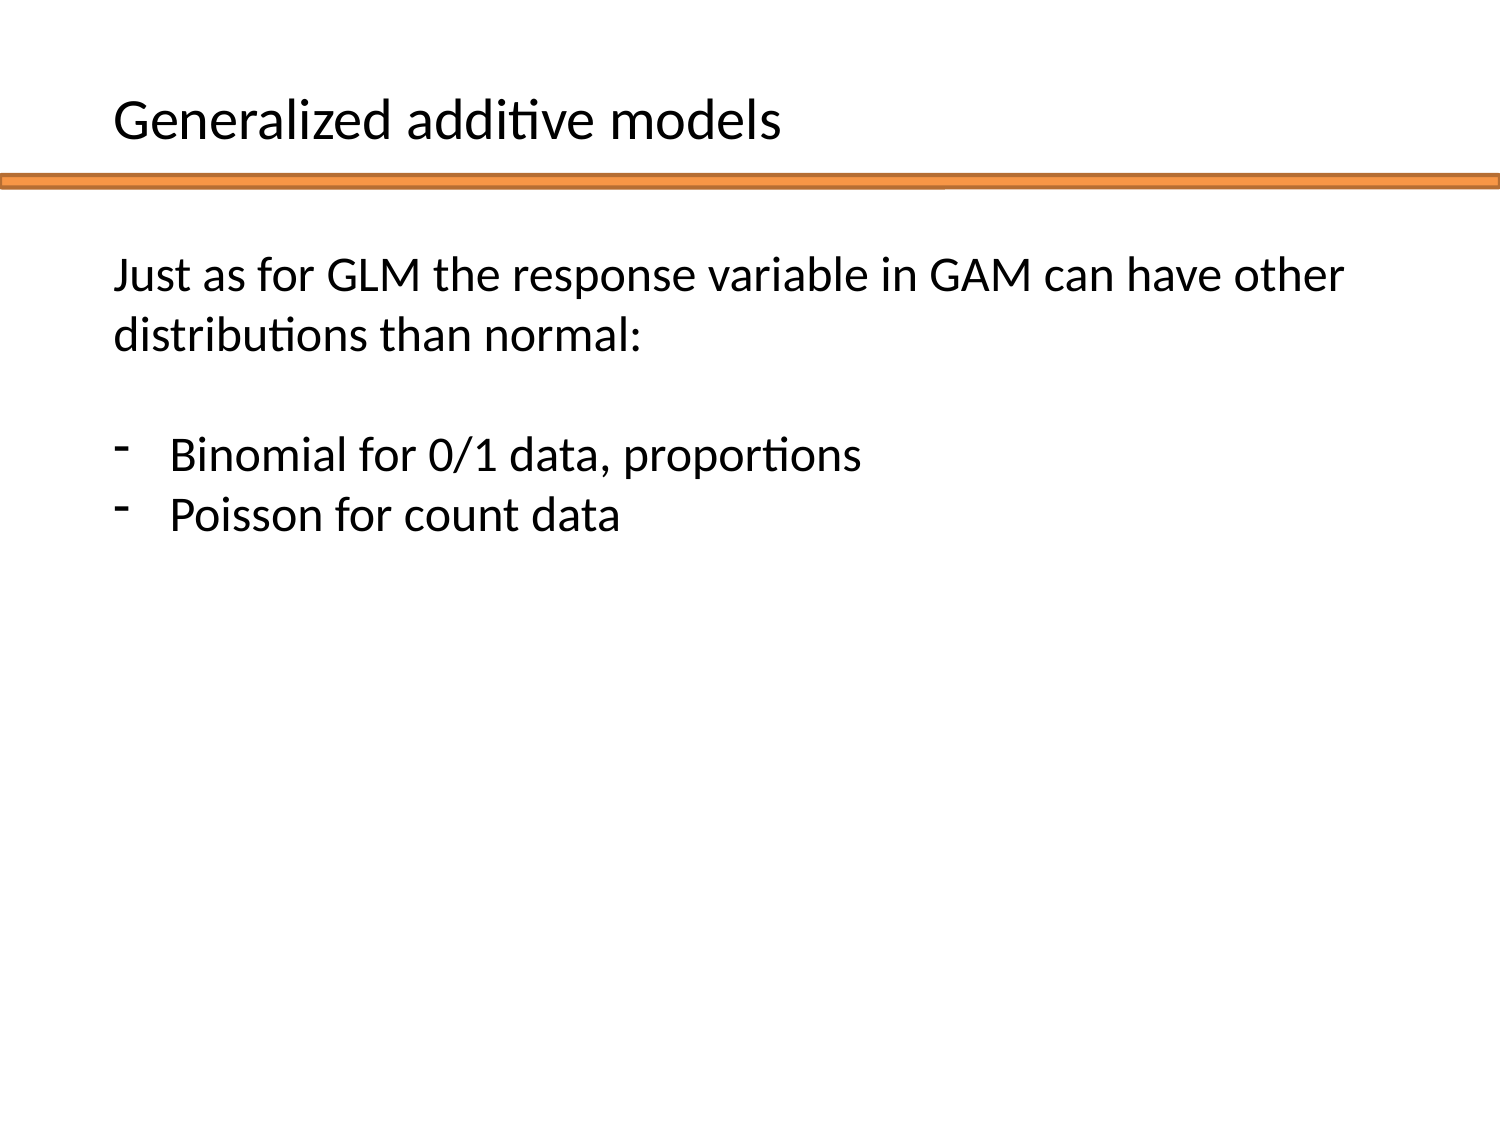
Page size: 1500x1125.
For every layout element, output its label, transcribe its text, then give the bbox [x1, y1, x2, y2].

text_box Generalized additive models Just as for GLM the response variable in GAM can have other distributions than normal: Binomial for 0/1 data, proportions Poisson for count data [98, 190, 1411, 789]
text_box [0, 172, 1500, 190]
text_box Generalized additive models Just as for GLM the response variable in GAM can have other distributions than normal: Binomial for 0/1 data, proportions Poisson for count data [98, 73, 1411, 172]
